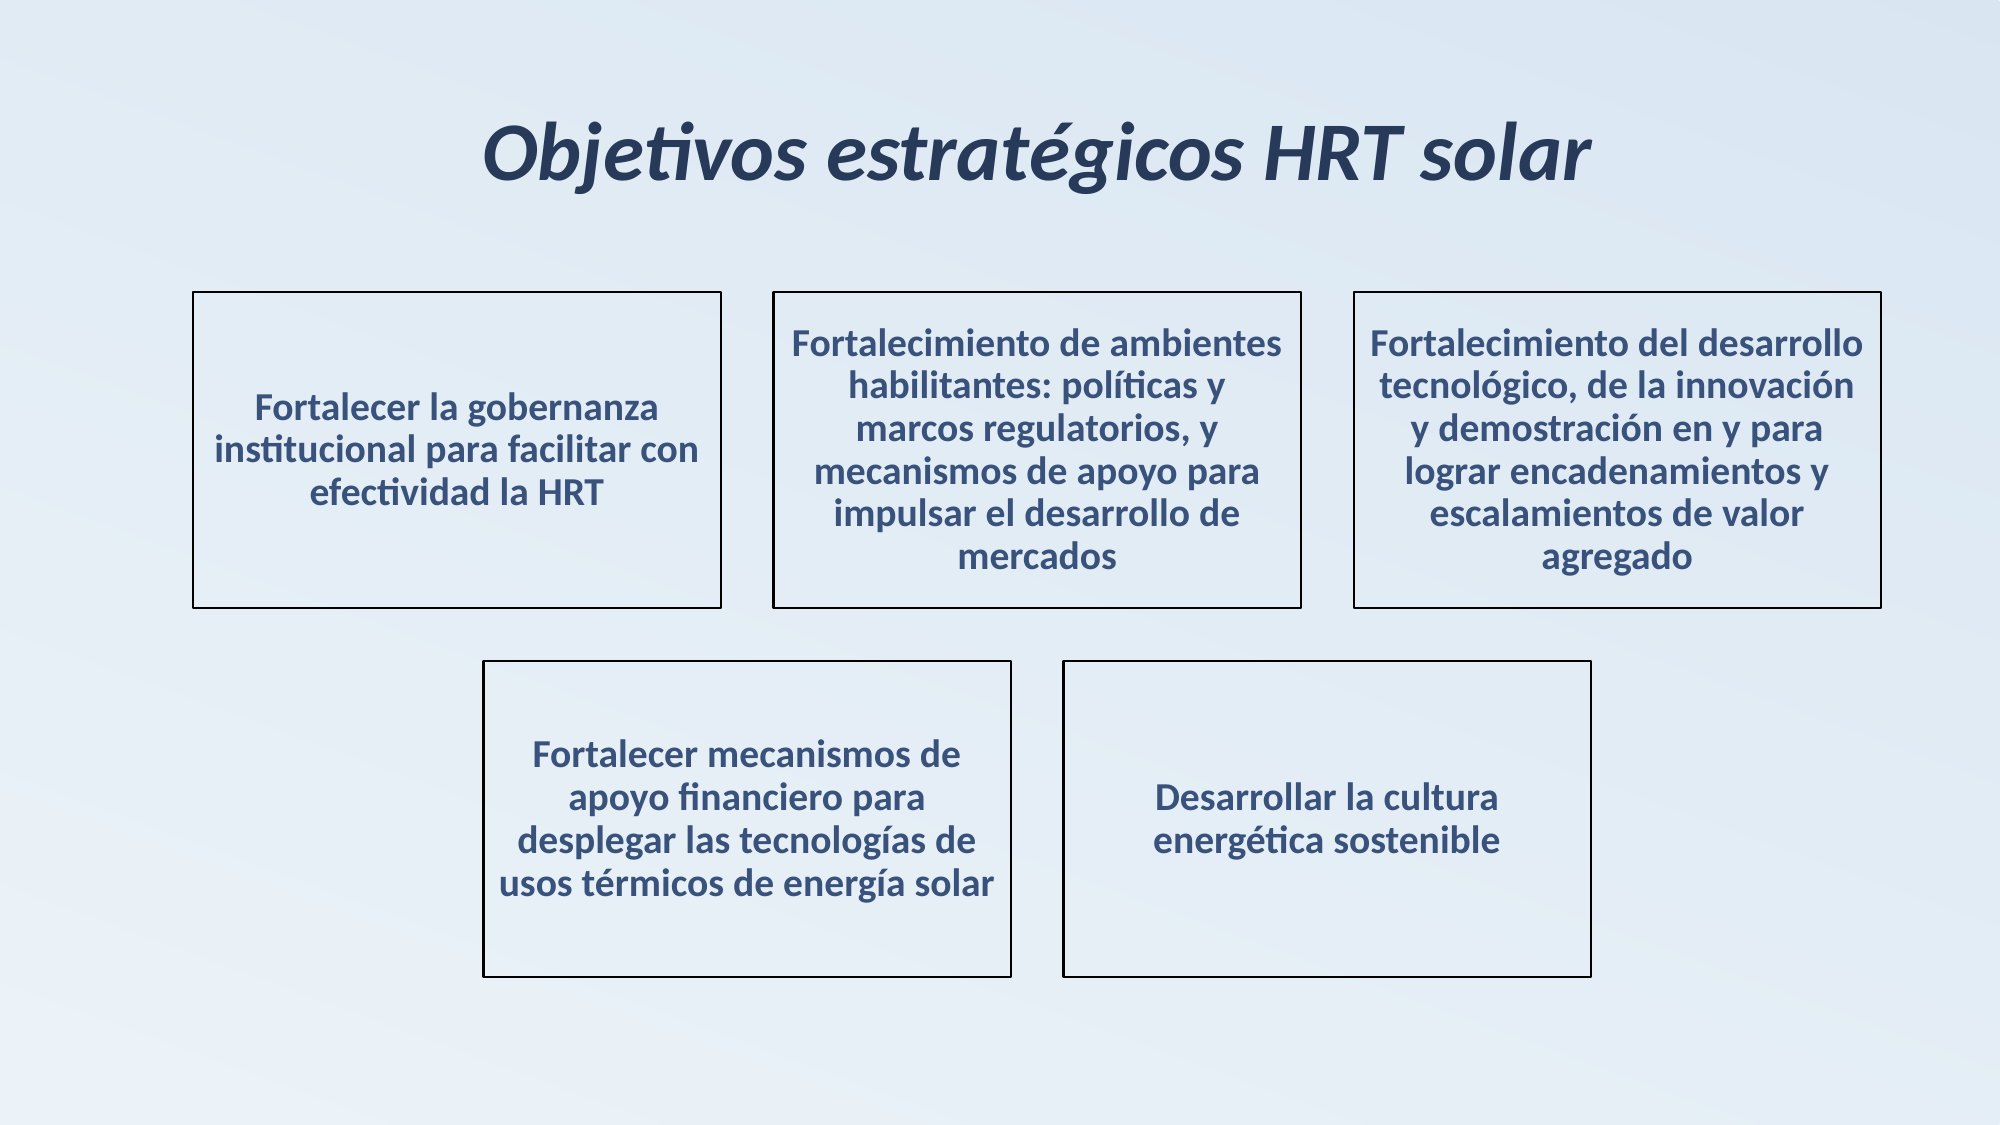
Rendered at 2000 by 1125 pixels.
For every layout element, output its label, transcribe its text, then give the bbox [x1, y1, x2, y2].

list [193, 290, 1881, 979]
title Objetivos estratégicos HRT solar [137, 28, 1938, 204]
